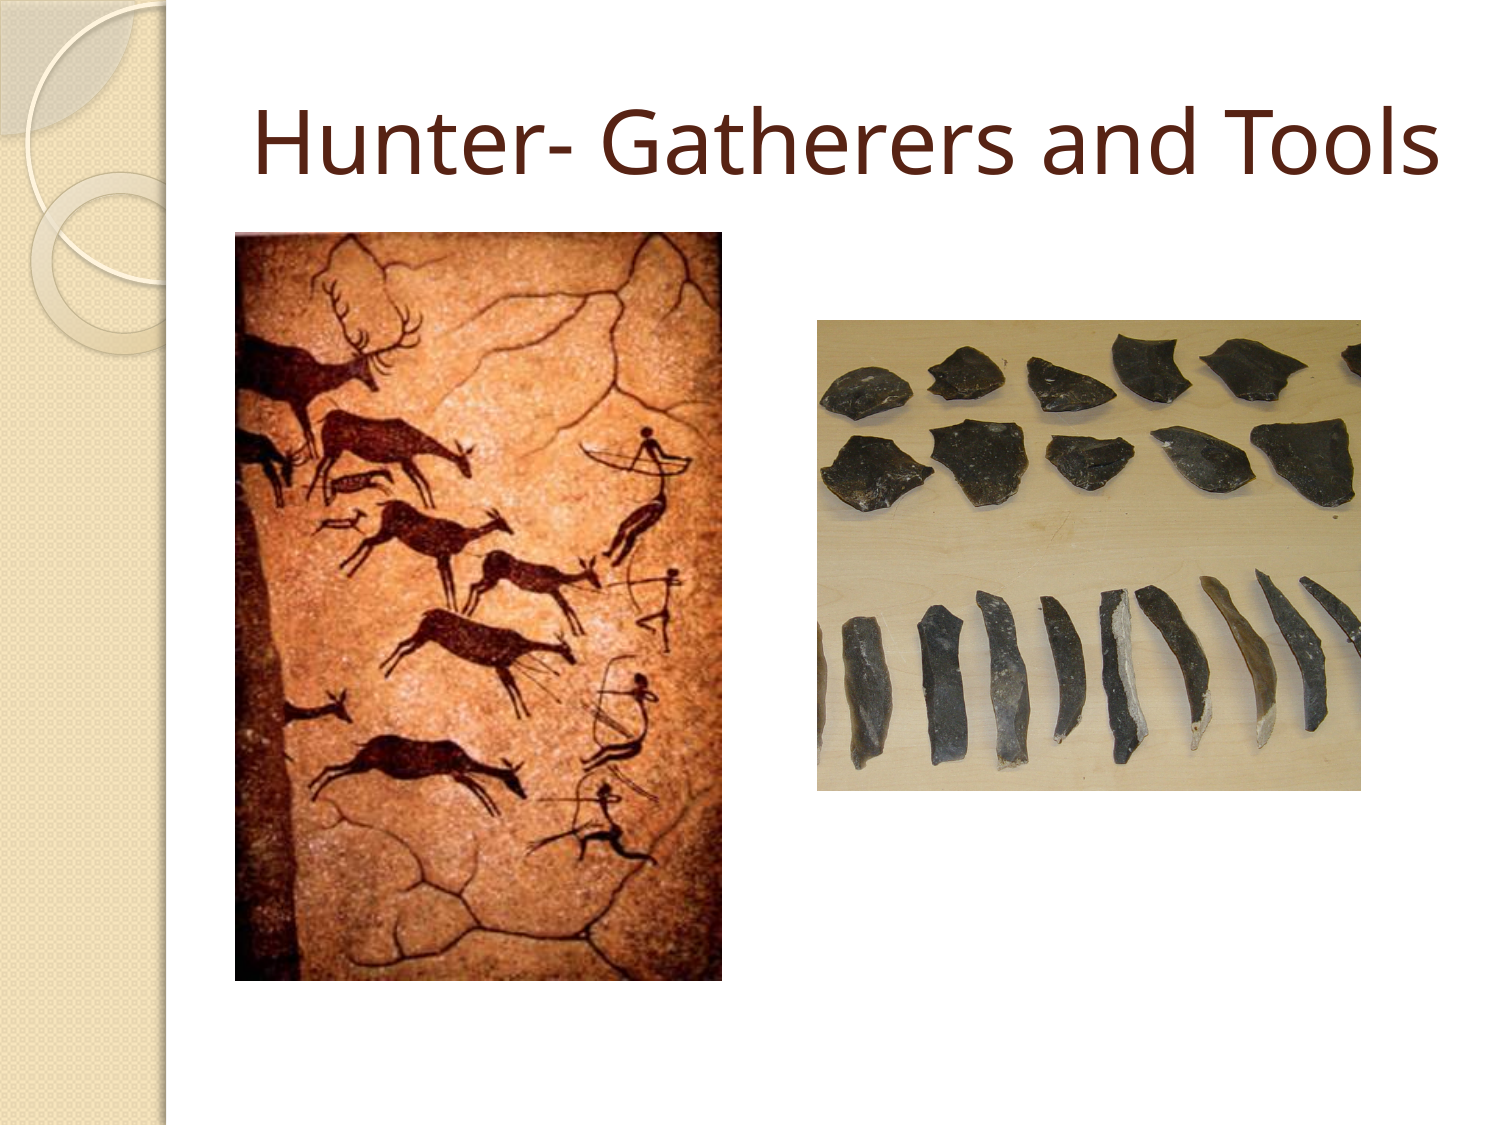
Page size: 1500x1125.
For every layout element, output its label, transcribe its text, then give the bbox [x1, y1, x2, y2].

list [731, 320, 1456, 791]
picture [235, 232, 723, 982]
title Hunter- Gatherers and Tools [235, 45, 1466, 233]
